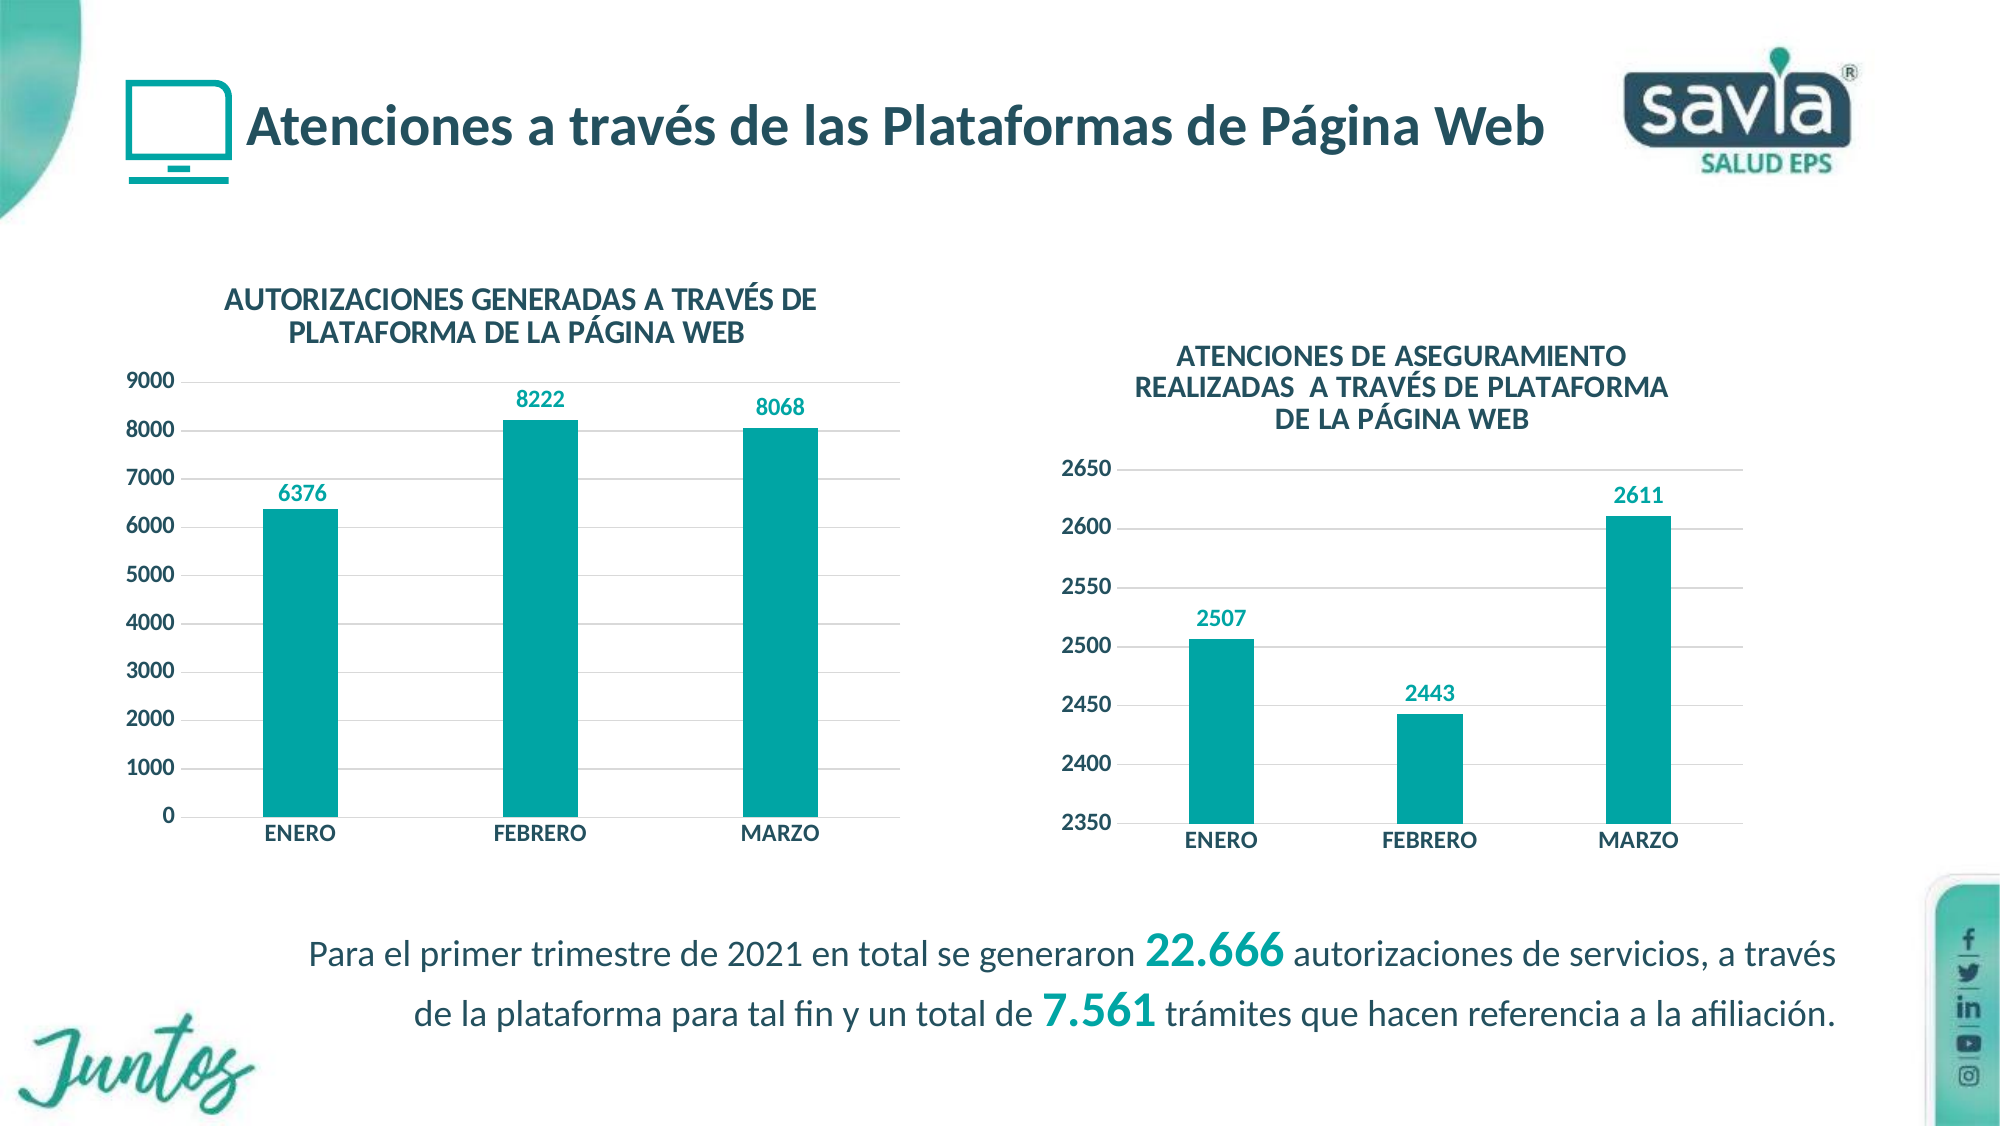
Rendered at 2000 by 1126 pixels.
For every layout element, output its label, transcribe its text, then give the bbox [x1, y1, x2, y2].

text_box [128, 177, 229, 184]
text_box [125, 79, 232, 161]
picture [0, 0, 2000, 1126]
text_box Para el primer trimestre de 2021 en total se generaron 22.666 autorizaciones de servicios, a través de la plataforma para tal fin y un total de 7.561 trámites que hacen referencia a la afiliación. [279, 908, 1852, 1044]
text_box Atenciones a través de las Plataformas de Página Web [232, 79, 1608, 165]
text_box [167, 165, 191, 173]
chart [1046, 314, 1758, 866]
chart [125, 255, 902, 861]
